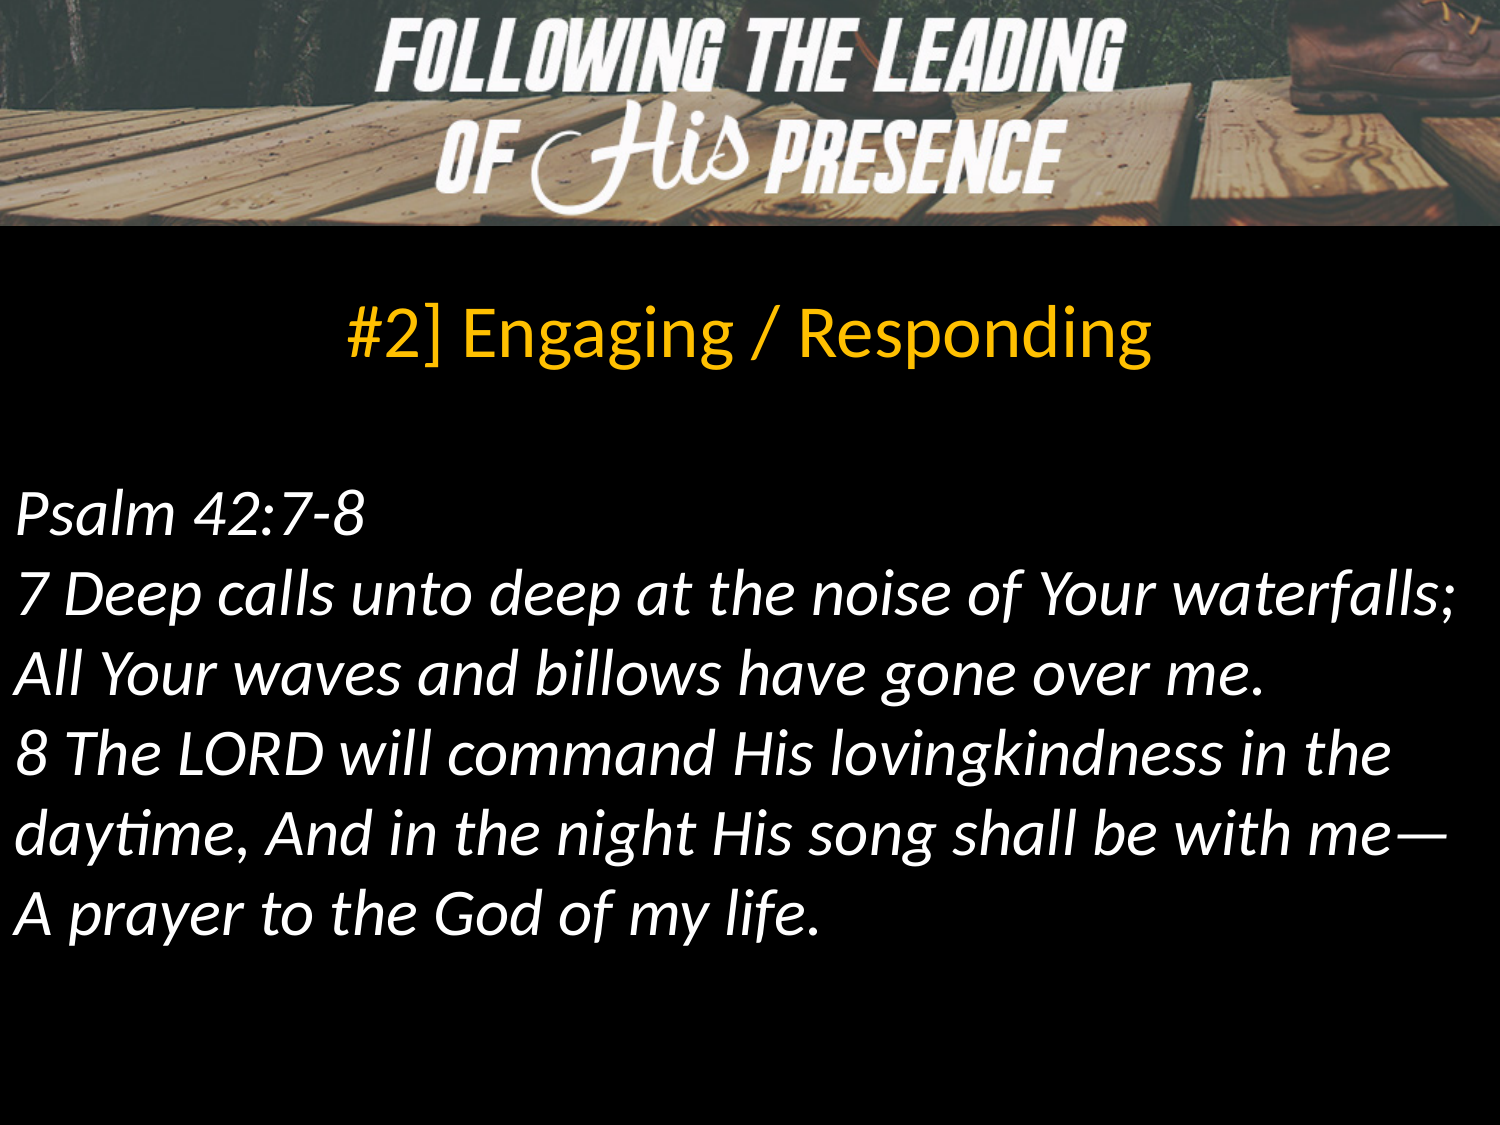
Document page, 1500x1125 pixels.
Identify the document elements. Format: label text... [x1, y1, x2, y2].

text_box #2] Engaging / Responding [0, 274, 1500, 380]
picture [0, 0, 1500, 226]
text_box Psalm 42:7-8 7 Deep calls unto deep at the noise of Your waterfalls; All Your waves and billows have gone over me. 8 The LORD will command His lovingkindness in the daytime, And in the night His song shall be with me— A prayer to the God of my life. [0, 461, 1500, 956]
